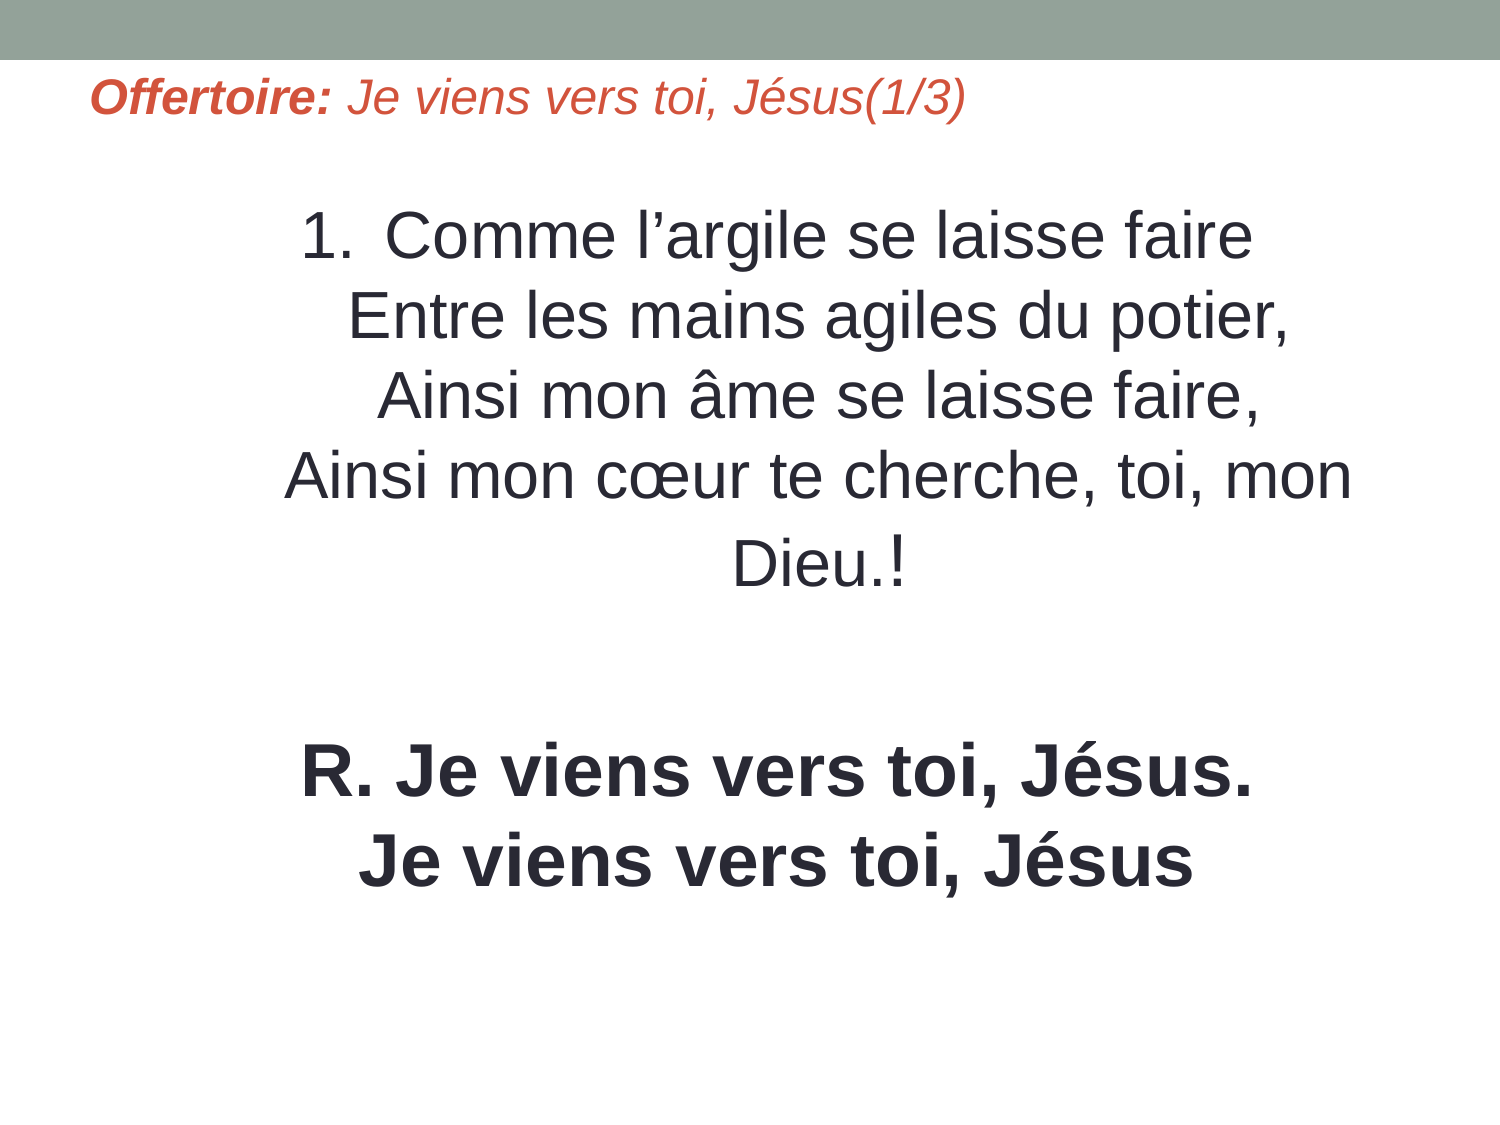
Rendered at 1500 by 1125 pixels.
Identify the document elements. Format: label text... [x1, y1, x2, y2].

text_box Offertoire: Je viens vers toi, Jésus(1/3) [75, 57, 1317, 163]
text_box Comme l’argile se laisse faire Entre les mains agiles du potier, Ainsi mon âme se laisse faire, Ainsi mon cœur te cherche, toi, mon Dieu.! R. Je viens vers toi, Jésus. Je viens vers toi, Jésus [100, 184, 1455, 1039]
